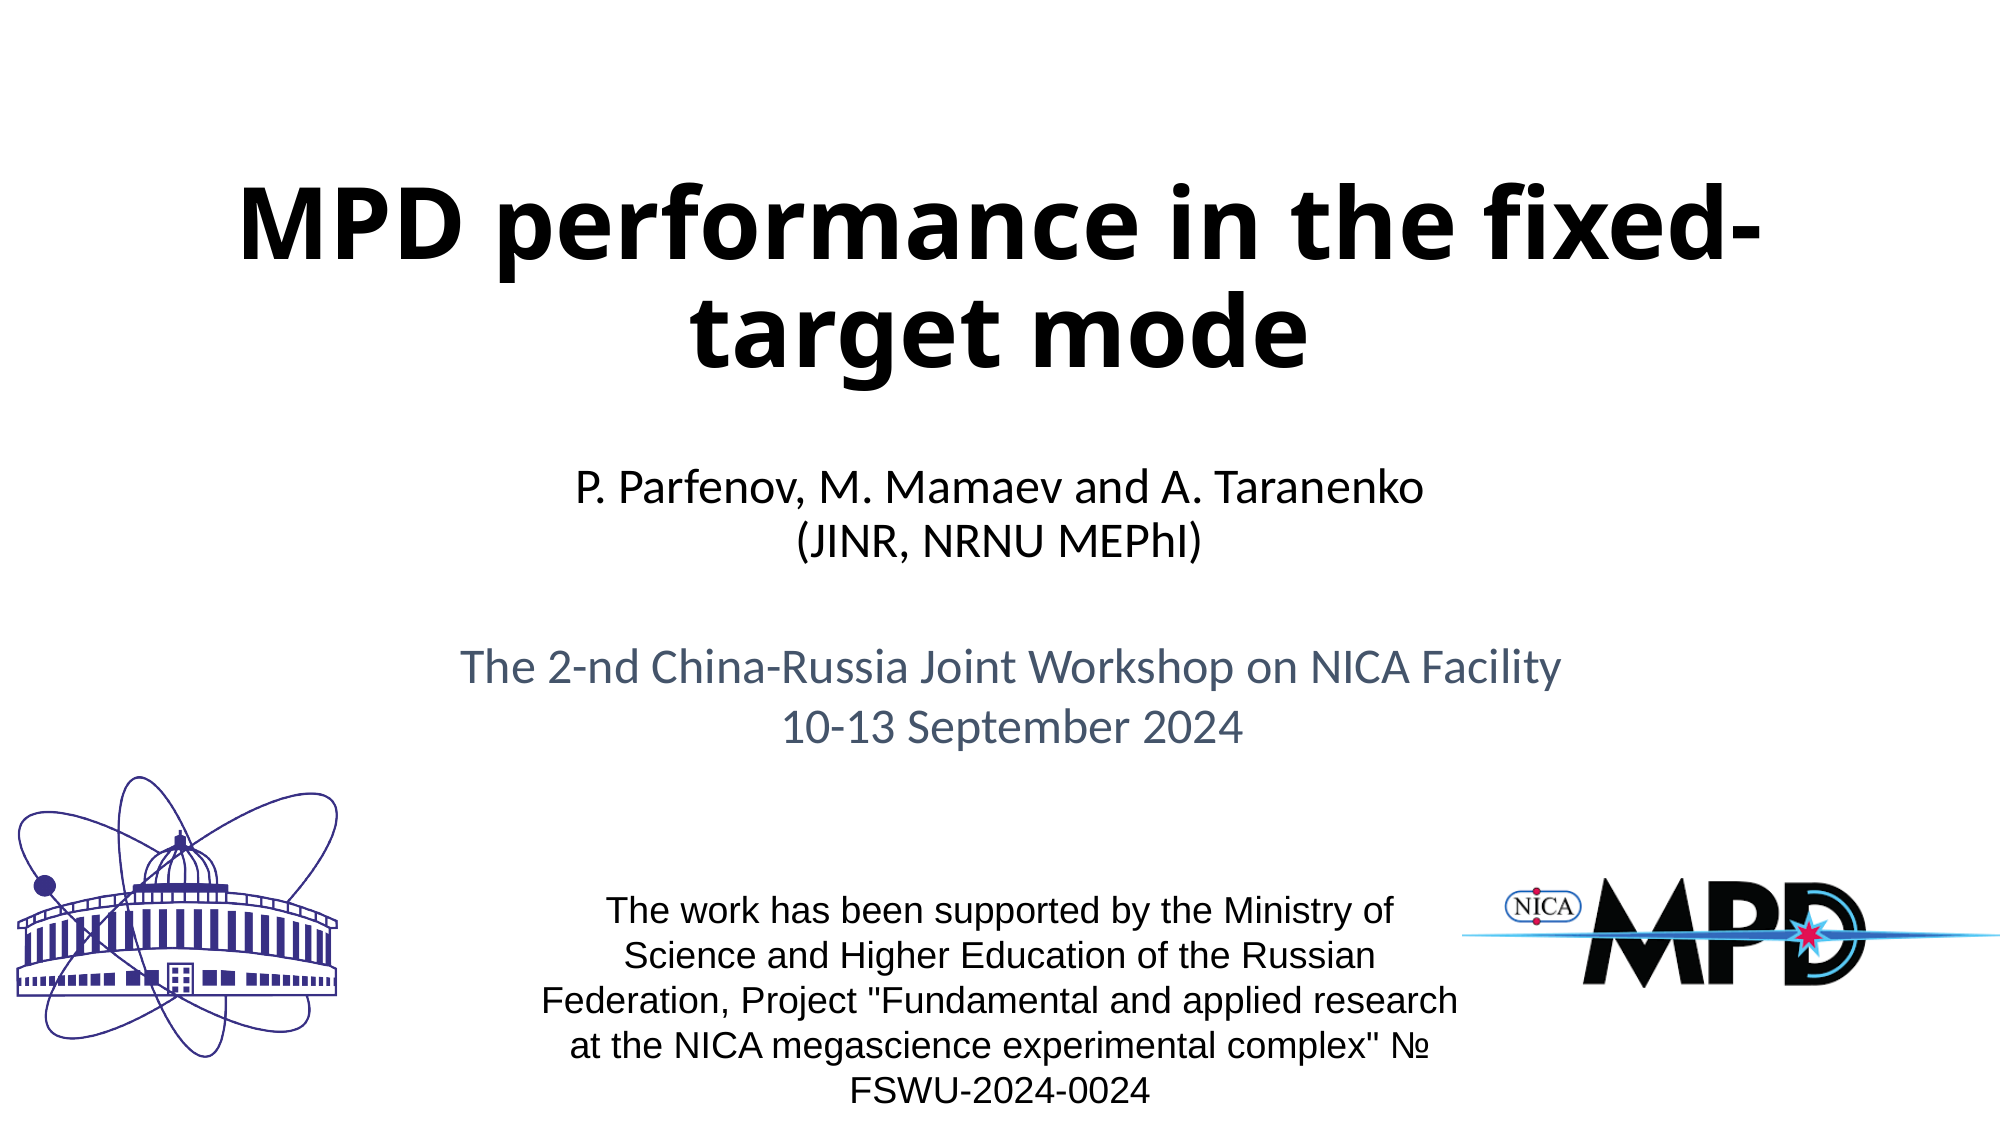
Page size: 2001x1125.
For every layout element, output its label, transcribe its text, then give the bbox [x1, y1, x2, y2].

title MPD performance in the fixed-target mode [68, 14, 1932, 409]
picture [16, 776, 338, 1058]
text_box The work has been supported by the Ministry of Science and Higher Education of the Russian Federation, Project "Fundamental and applied research at the NICA megascience experimental complex" № FSWU-2024-0024 [524, 878, 1476, 1104]
text_box The 2-nd China-Russia Joint Workshop on NICA Facility 10-13 September 2024 [404, 613, 1620, 774]
picture [1462, 878, 2000, 988]
subtitle P. Parfenov, M. Mamaev and A. Taranenko (JINR, NRNU MEPhI) [68, 440, 1932, 614]
